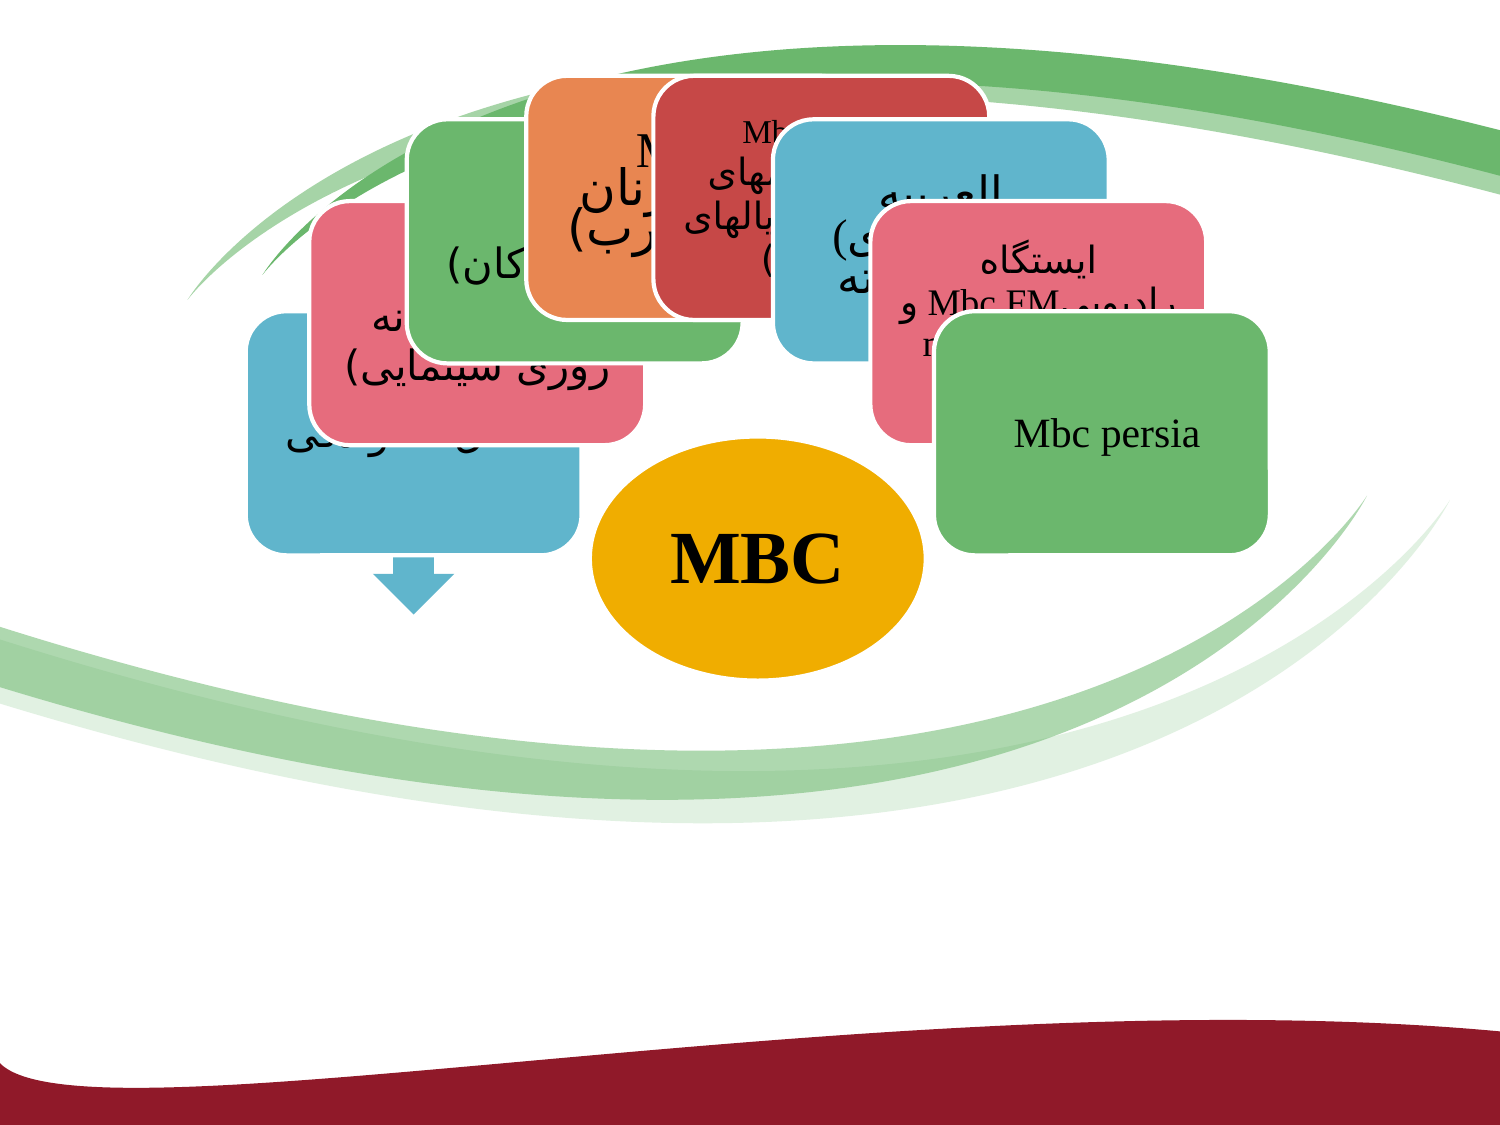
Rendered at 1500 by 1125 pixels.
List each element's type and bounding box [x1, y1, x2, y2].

text_box [85, 70, 1430, 1048]
